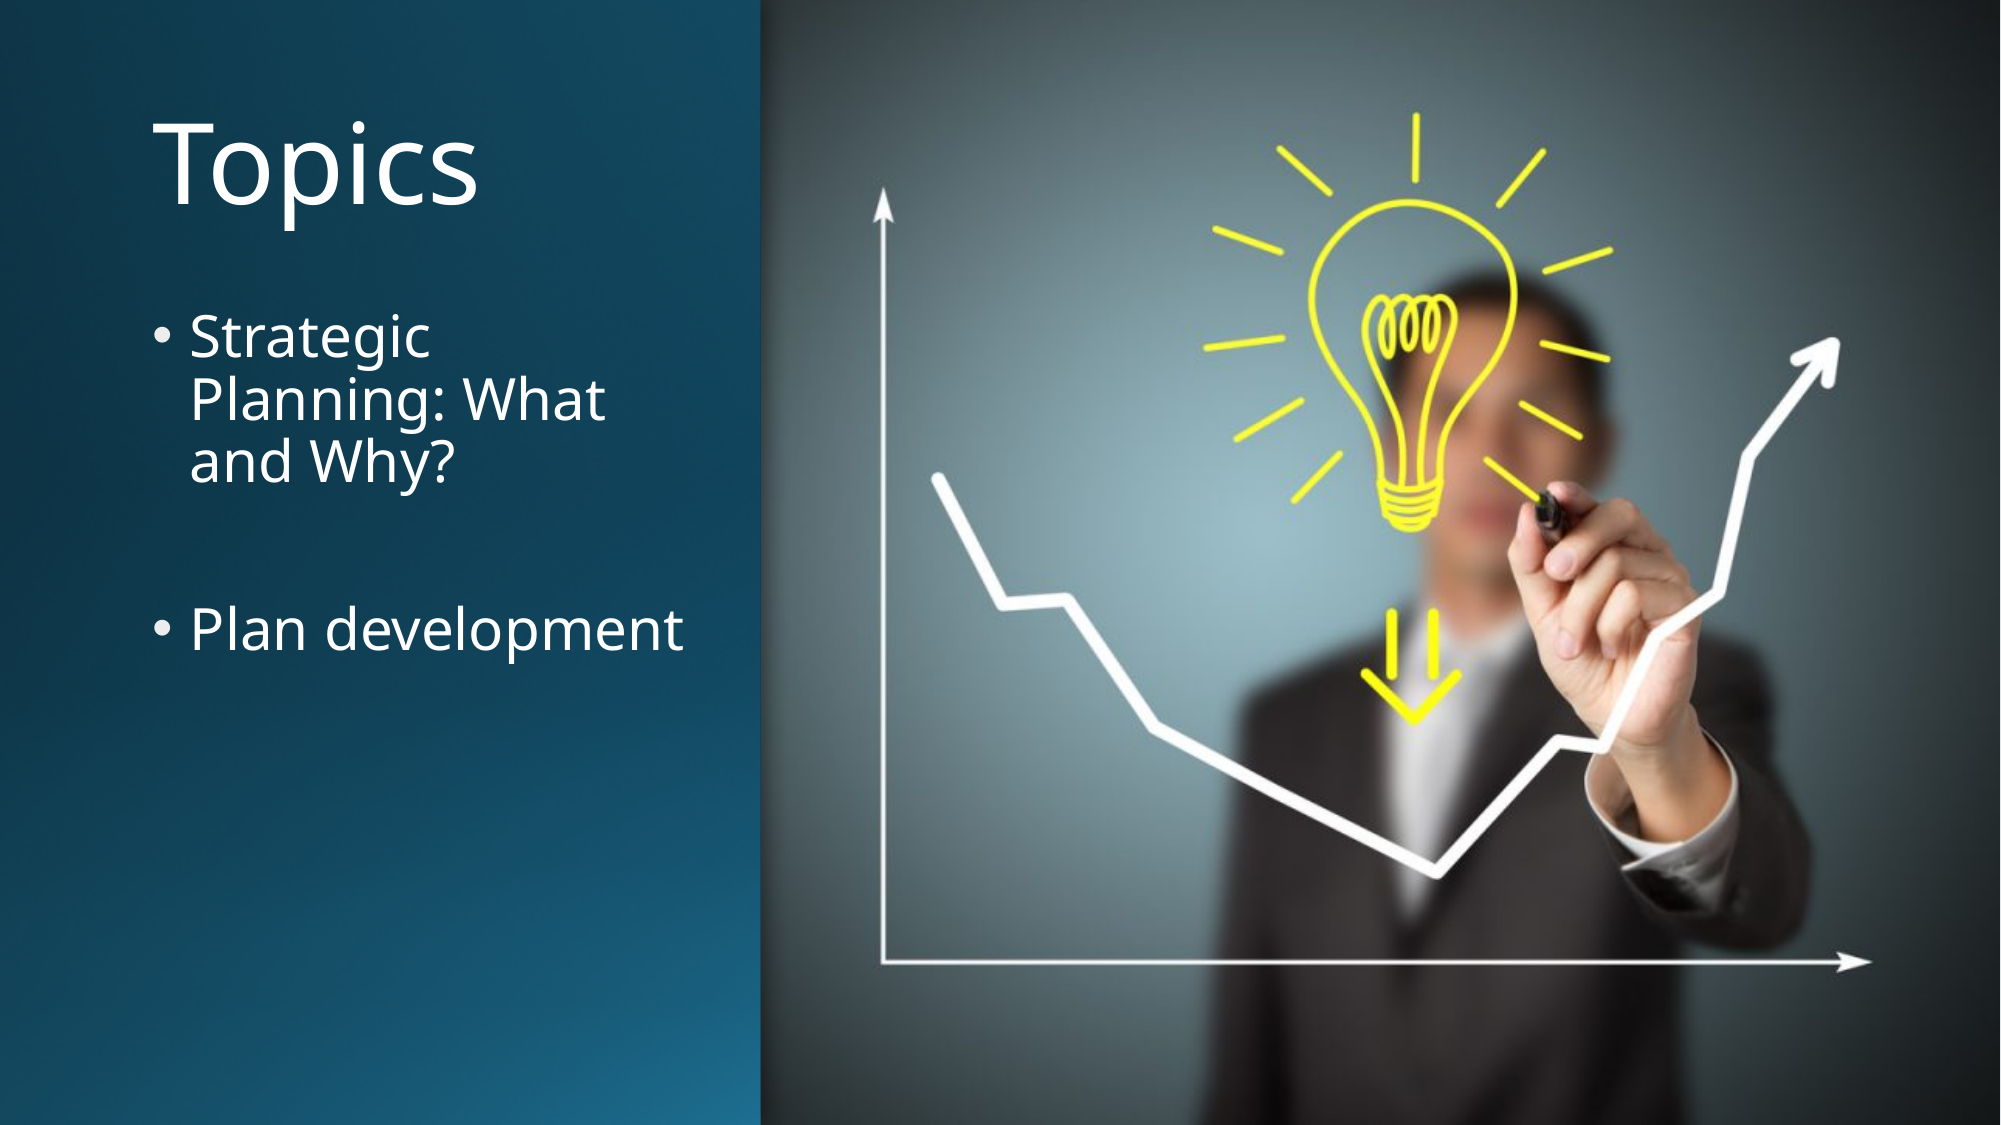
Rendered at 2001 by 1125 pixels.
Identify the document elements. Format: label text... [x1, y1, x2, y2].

text_box [0, 0, 760, 1125]
list Strategic Planning: What and Why? Plan development [137, 299, 709, 1014]
picture [760, 0, 2001, 1125]
title Topics [137, 59, 709, 278]
